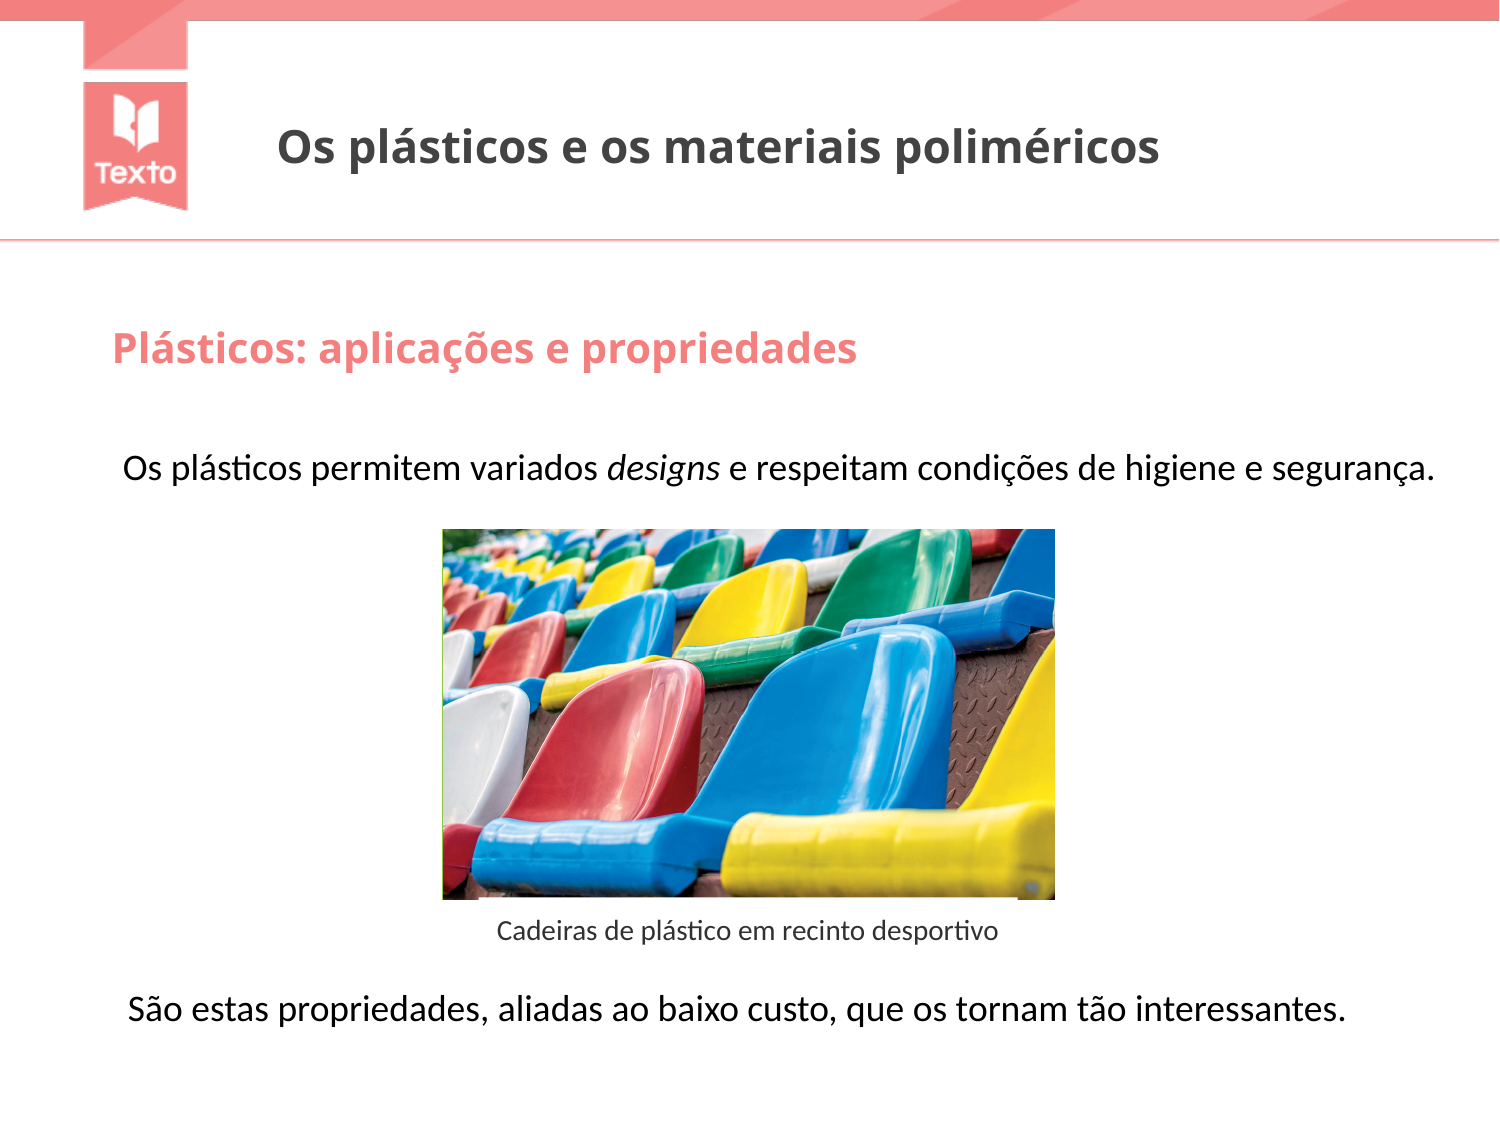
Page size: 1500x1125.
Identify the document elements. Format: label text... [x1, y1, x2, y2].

text_box São estas propriedades, aliadas ao baixo custo, que os tornam tão interessantes. [113, 976, 1421, 1037]
text_box Os plásticos permitem variados designs e respeitam condições de higiene e segurança. [108, 413, 1496, 496]
text_box Plásticos: aplicações e propriedades [96, 314, 874, 380]
text_box Os plásticos e os materiais poliméricos [261, 110, 1176, 180]
text_box Cadeiras de plástico em recinto desportivo [478, 908, 1018, 954]
picture [0, 0, 1500, 1125]
